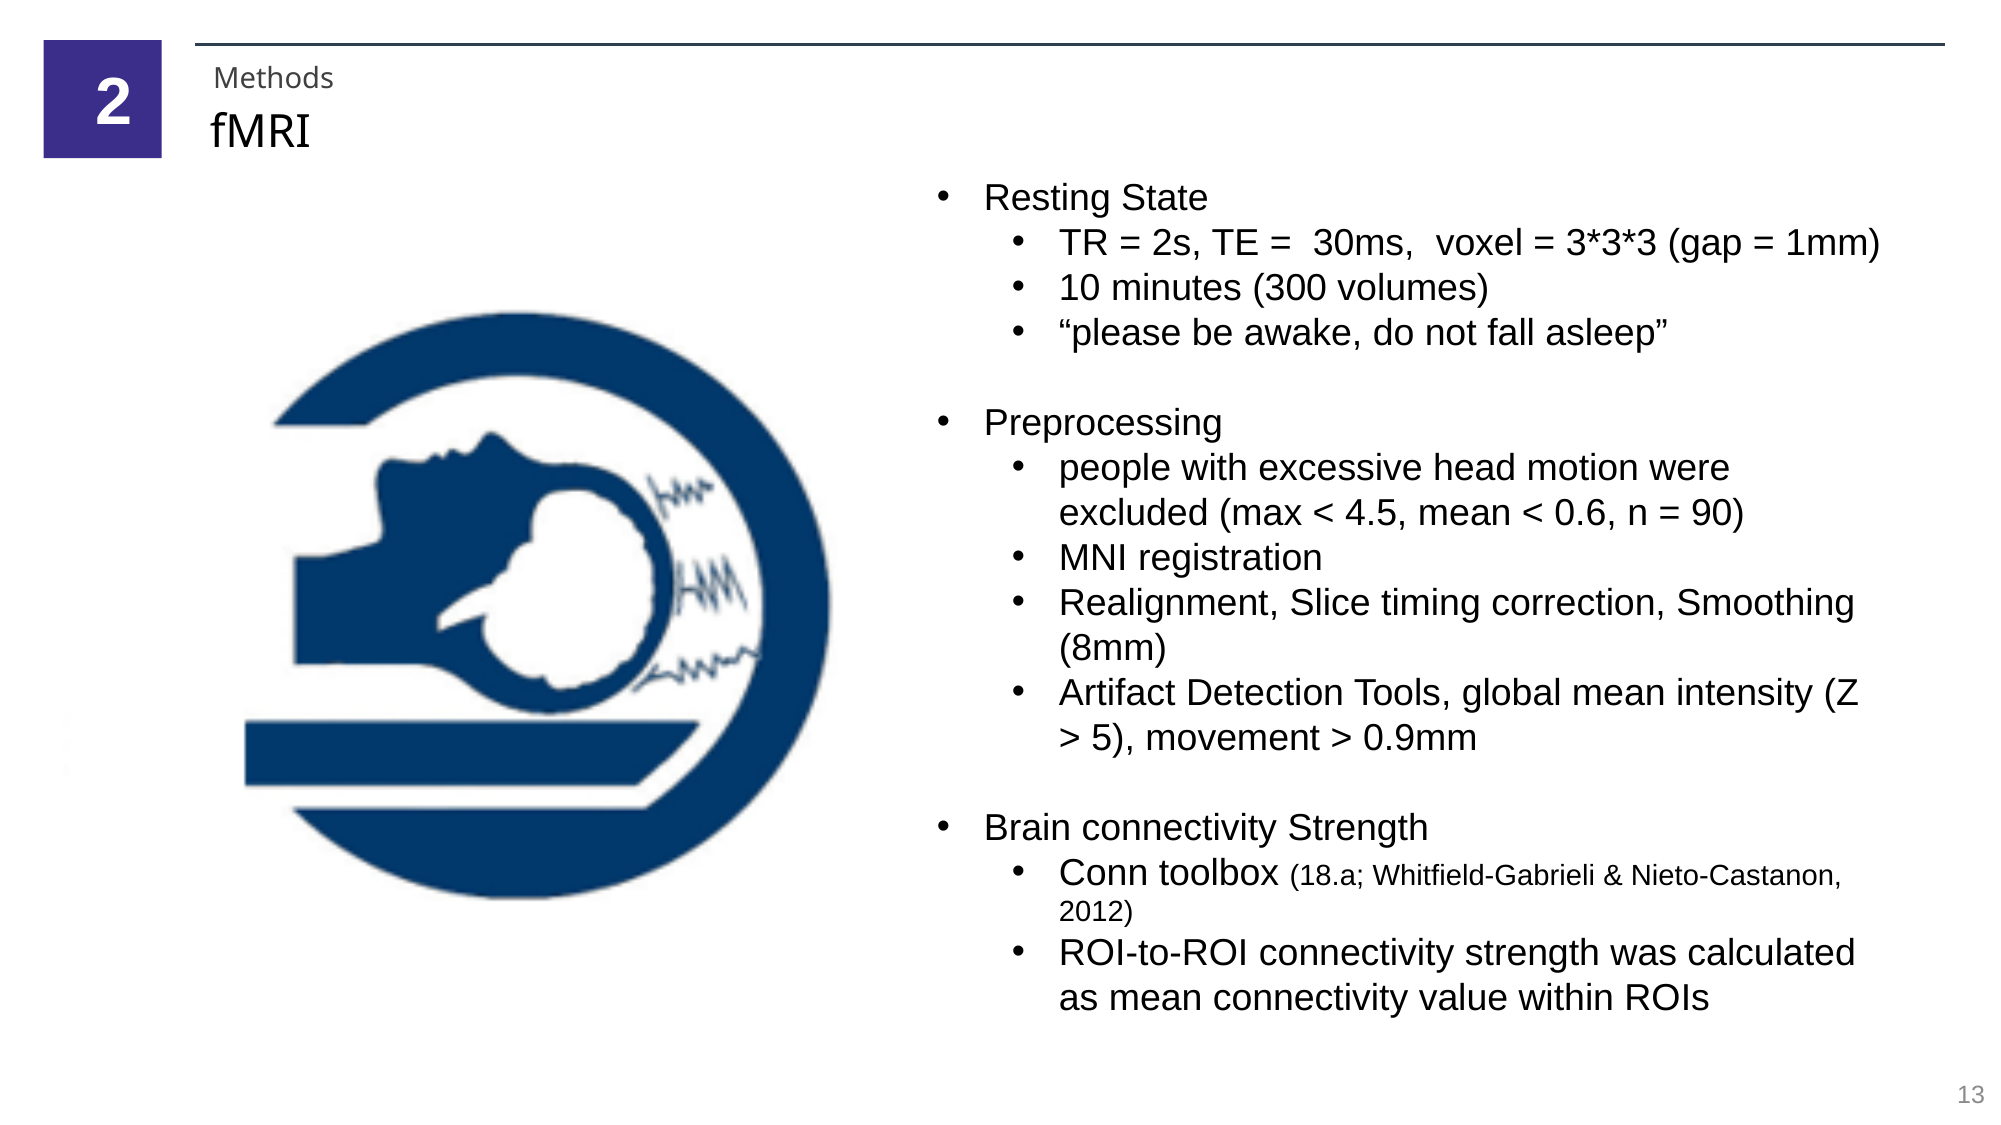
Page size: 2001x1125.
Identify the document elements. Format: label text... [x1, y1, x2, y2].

text_box [1582, 1071, 1990, 1125]
text_box Methods [198, 52, 1136, 93]
text_box 2 [80, 50, 123, 145]
picture [47, 256, 1044, 988]
text_box fMRI [195, 93, 1192, 164]
slide_number 13 [1756, 1067, 2000, 1120]
text_box Resting State TR = 2s, TE = 30ms, voxel = 3*3*3 (gap = 1mm) 10 minutes (300 volumes) “please be awake, do not fall asleep” Preprocessing people with excessive head motion were excluded (max < 4.5, mean < 0.6, n = 90) MNI registration Realignment, Slice timing correction, Smoothing (8mm) Artifact Detection Tools, global mean intensity (Z > 5), movement > 0.9mm Brain connectivity Strength Conn toolbox (18.a; Whitfield-Gabrieli & Nieto-Castanon, 2012) ROI-to-ROI connectivity strength was calculated as mean connectivity value within ROIs [922, 120, 1900, 1025]
text_box [42, 39, 163, 159]
